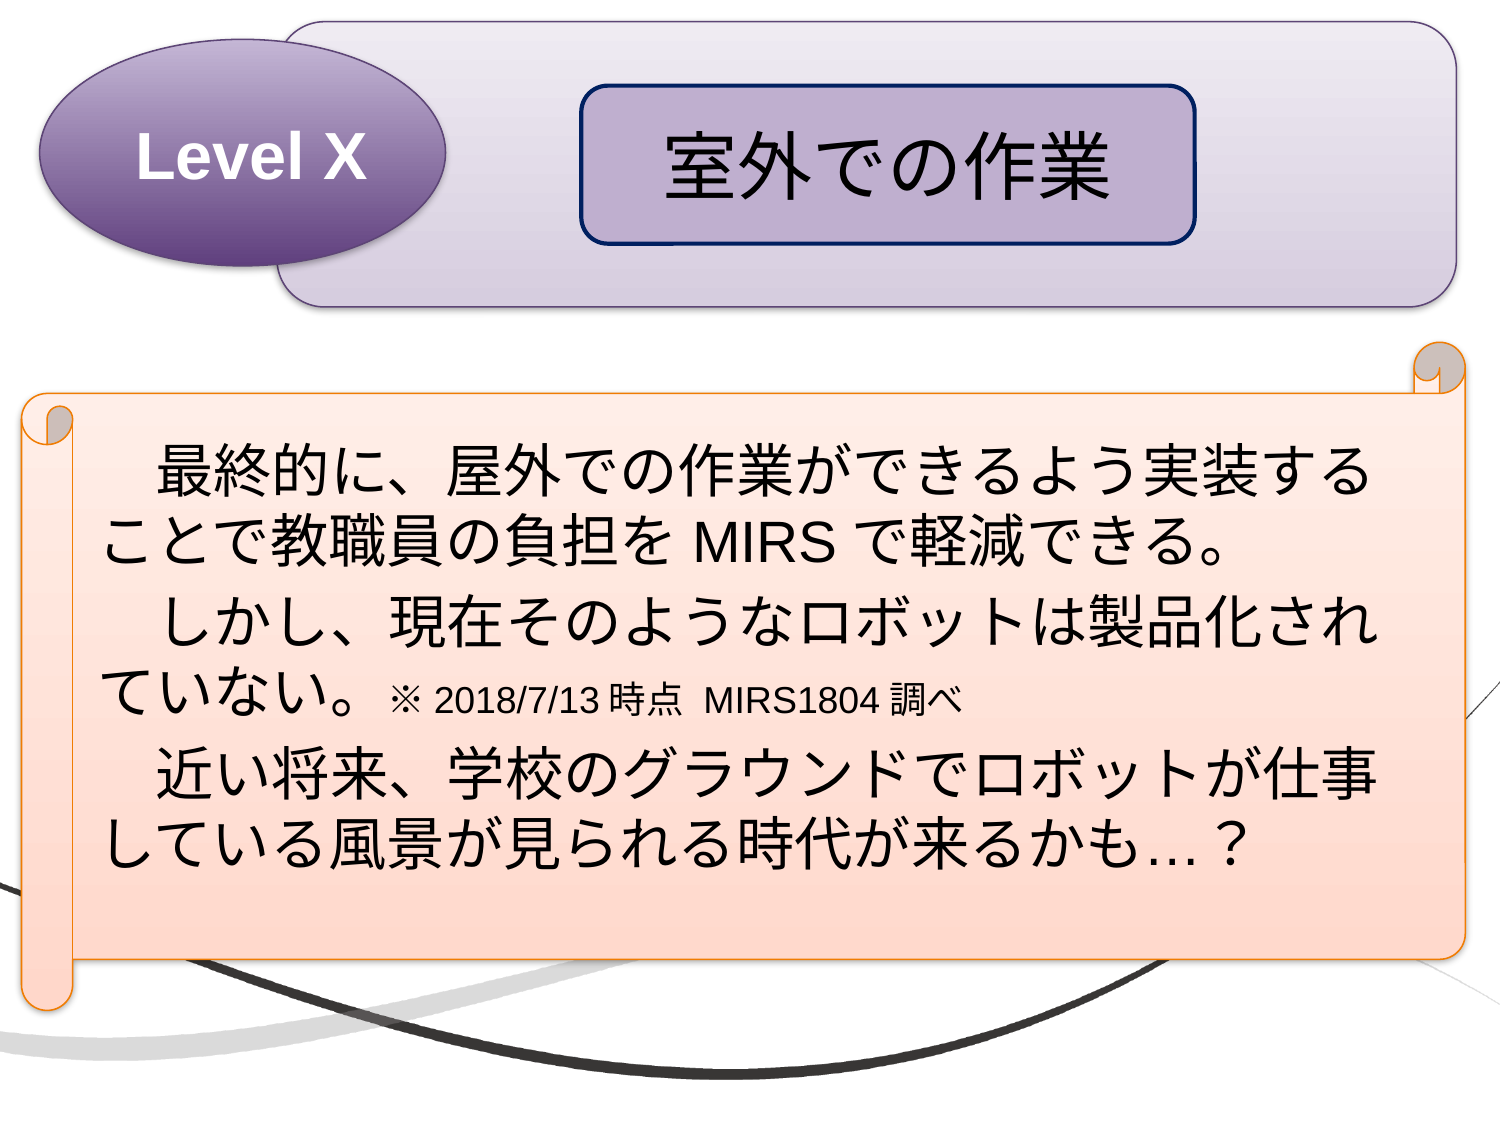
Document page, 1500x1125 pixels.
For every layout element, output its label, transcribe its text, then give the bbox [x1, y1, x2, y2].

text_box [20, 341, 1467, 1012]
list 最終的に、屋外での作業ができるよう実装することで教職員の負担をMIRSで軽減できる。 しかし、現在そのようなロボットは製品化されていない。※2018/7/13時点 MIRS1804調べ 近い将来、学校のグラウンドでロボットが仕事している風景が見られる時代が来るかも…？ [71, 425, 1425, 950]
text_box 室外での作業 [579, 83, 1197, 246]
picture [0, 0, 1500, 1125]
text_box [278, 20, 1458, 308]
text_box Level X [38, 38, 447, 267]
